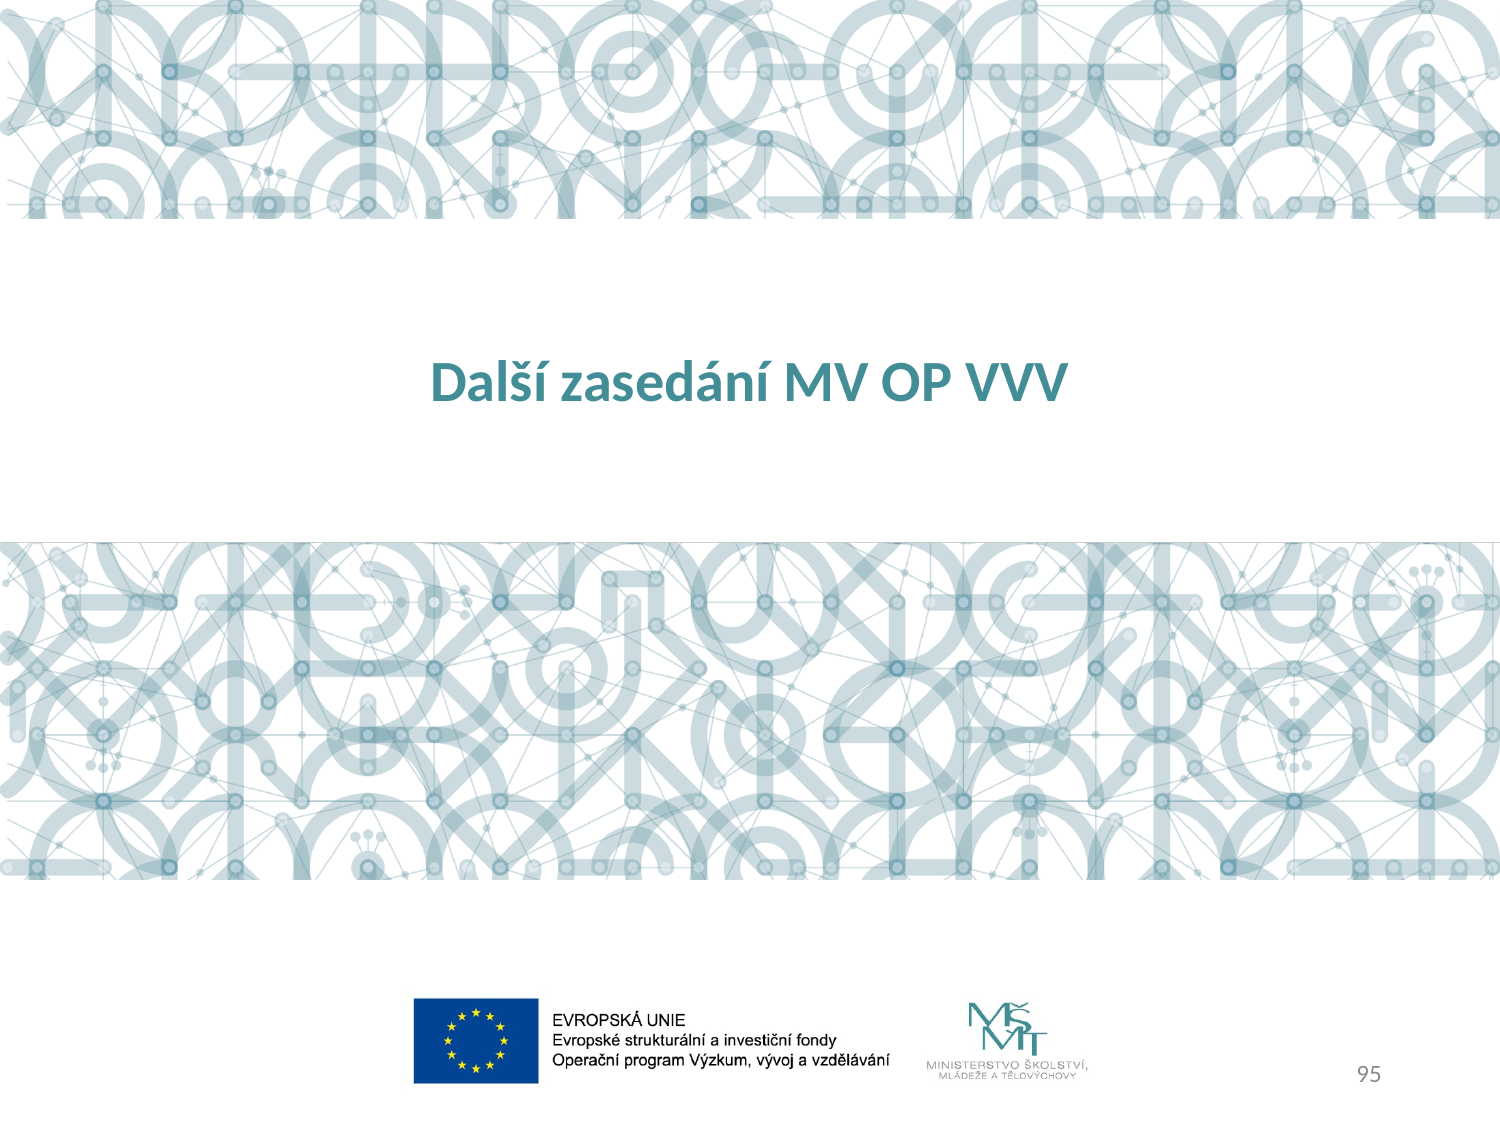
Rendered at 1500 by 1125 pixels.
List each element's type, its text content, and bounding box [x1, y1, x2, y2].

slide_number 95 [1059, 1042, 1397, 1103]
list Další zasedání MV OP VVV [94, 252, 1406, 505]
picture [0, 0, 1500, 880]
picture [371, 956, 1129, 1125]
